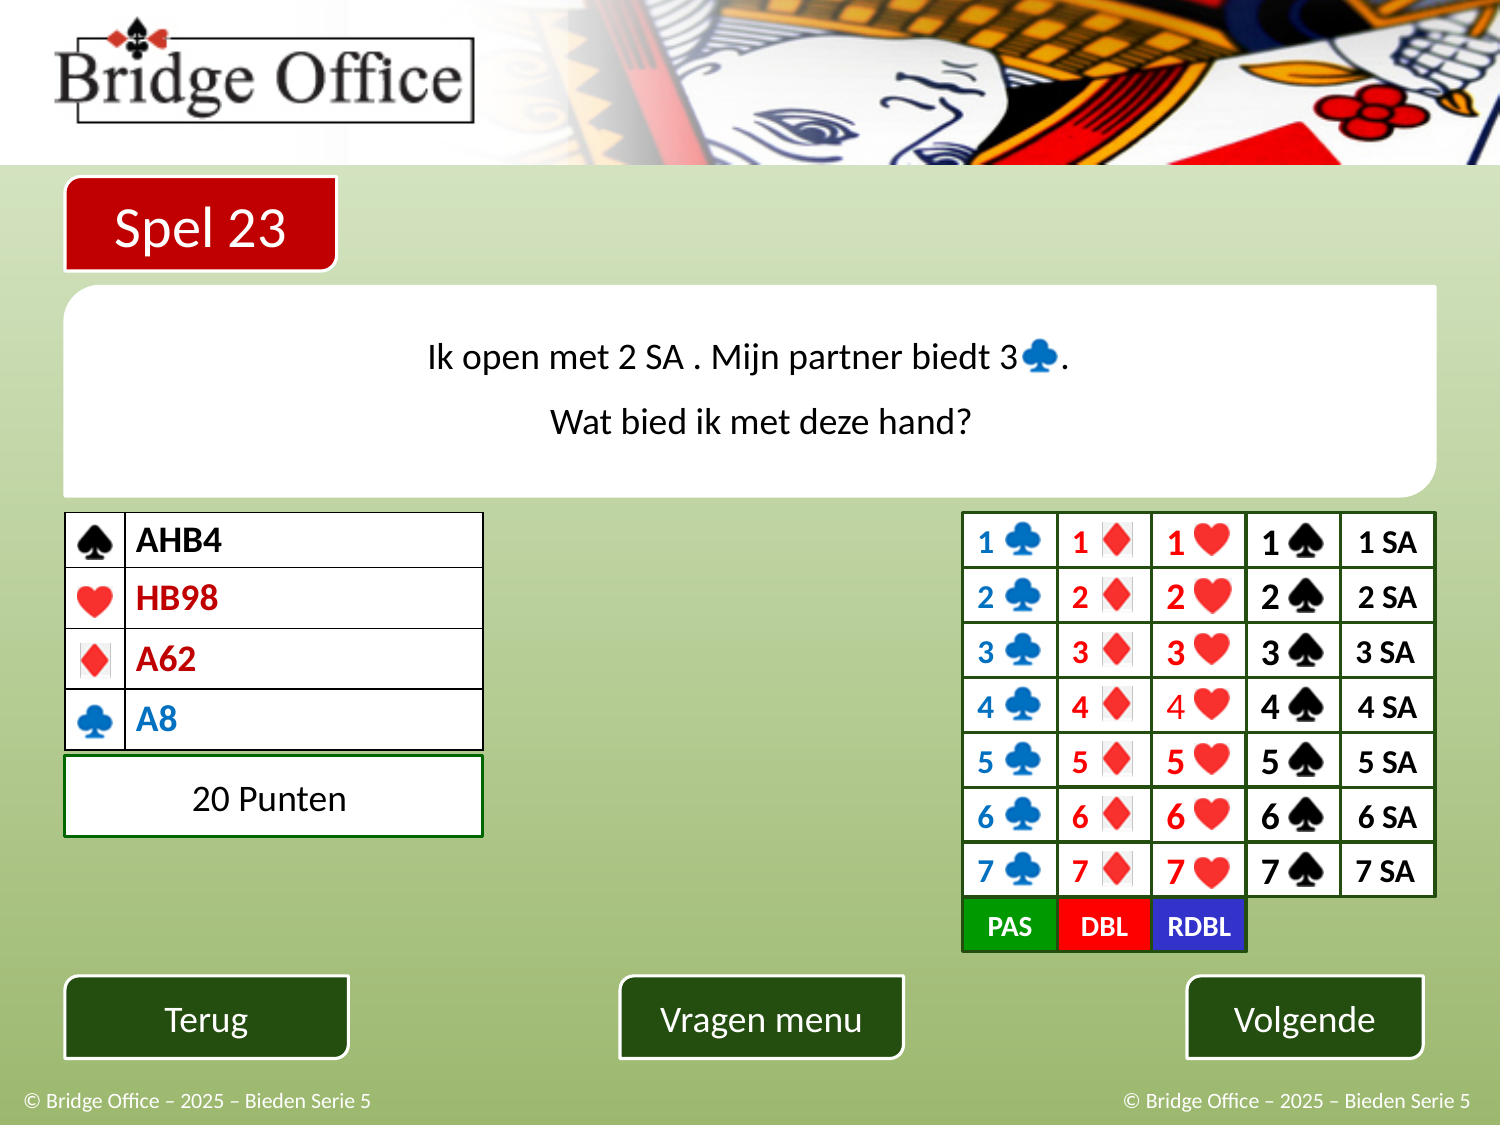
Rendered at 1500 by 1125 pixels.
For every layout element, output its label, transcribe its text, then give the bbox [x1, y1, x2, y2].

text_box 20 Punten [63, 754, 484, 838]
picture [0, 0, 1500, 166]
text_box 6 [1150, 786, 1245, 841]
text_box 6 [1056, 786, 1150, 841]
picture [1288, 686, 1324, 723]
text_box Volgende [1185, 974, 1425, 1061]
picture [1193, 523, 1230, 556]
picture [1193, 857, 1230, 890]
text_box 6 SA [1339, 786, 1437, 844]
text_box Terug [63, 974, 350, 1061]
picture [1099, 686, 1135, 723]
text_box Spel 23 [63, 178, 339, 273]
text_box 3 [961, 621, 1056, 676]
picture [1288, 851, 1324, 887]
text_box © Bridge Office – 2025 – Bieden Serie 5 [1107, 1079, 1500, 1121]
text_box 2 [1245, 569, 1339, 621]
picture [1288, 521, 1325, 558]
text_box 5 [961, 734, 1059, 786]
table_cell A62 [126, 629, 482, 688]
text_box 6 [961, 786, 1056, 841]
text_box 5 [1153, 734, 1248, 786]
text_box © Bridge Office – 2025 – Bieden Serie 5 [8, 1079, 393, 1121]
text_box 4 SA [1339, 676, 1437, 734]
text_box 1 [1153, 511, 1245, 569]
text_box 4 [1059, 676, 1150, 734]
picture [1288, 576, 1324, 613]
picture [1099, 851, 1135, 887]
text_box Wat bied ik met deze hand? [528, 389, 995, 450]
text_box 3 [1056, 621, 1150, 676]
text_box 2 [1056, 569, 1153, 621]
table_cell [66, 690, 124, 749]
picture [1004, 686, 1041, 723]
picture [1099, 577, 1135, 613]
text_box 7 [1056, 841, 1150, 898]
text_box 4 [1150, 676, 1245, 734]
picture [1099, 796, 1135, 833]
text_box 7 [961, 841, 1056, 896]
picture [1099, 741, 1135, 778]
picture [1288, 631, 1324, 668]
text_box 2 [1153, 569, 1245, 621]
text_box 3 [1245, 621, 1339, 676]
picture [1022, 338, 1059, 374]
picture [77, 703, 114, 740]
table_cell [66, 629, 124, 688]
text_box 4 [1245, 676, 1339, 734]
text_box 4 [961, 676, 1059, 734]
text_box [63, 284, 1437, 498]
text_box 1 [1245, 511, 1342, 569]
text_box 1 [1059, 511, 1153, 569]
table_cell HB98 [126, 568, 482, 628]
picture [1004, 576, 1041, 613]
picture [1288, 796, 1324, 833]
text_box Vragen menu [618, 974, 906, 1061]
text_box 7 SA [1339, 844, 1437, 898]
picture [1288, 741, 1324, 778]
text_box 2 [961, 569, 1056, 621]
picture [1193, 743, 1230, 776]
picture [1004, 631, 1041, 668]
text_box Ik open met 2 SA . Mijn partner biedt 3 . [394, 324, 1104, 385]
picture [1004, 741, 1041, 778]
picture [1193, 688, 1230, 721]
text_box 5 [1248, 734, 1339, 786]
text_box 7 [1245, 841, 1339, 898]
text_box 3 SA [1339, 621, 1437, 676]
text_box 7 [1150, 841, 1245, 898]
picture [1004, 521, 1041, 558]
picture [1193, 578, 1232, 614]
picture [1004, 796, 1041, 833]
picture [1099, 522, 1135, 558]
picture [77, 524, 114, 561]
text_box 2 SA [1339, 569, 1437, 621]
text_box 5 SA [1339, 734, 1437, 786]
table_header [66, 513, 124, 567]
text_box 1 SA [1342, 511, 1437, 569]
table_cell A8 [126, 690, 482, 749]
picture [77, 643, 114, 679]
text_box RDBL [1153, 898, 1248, 953]
text_box 6 [1245, 786, 1339, 841]
picture [1194, 633, 1230, 666]
text_box 5 [1059, 734, 1153, 786]
table_header AHB4 [126, 513, 482, 567]
text_box PAS [961, 896, 1059, 953]
text_box 1 [961, 511, 1059, 569]
table_cell [66, 568, 124, 628]
picture [1099, 631, 1135, 668]
text_box DBL [1059, 898, 1153, 953]
picture [1193, 798, 1230, 830]
picture [1004, 851, 1041, 887]
text_box 3 [1150, 621, 1245, 676]
picture [77, 585, 114, 618]
